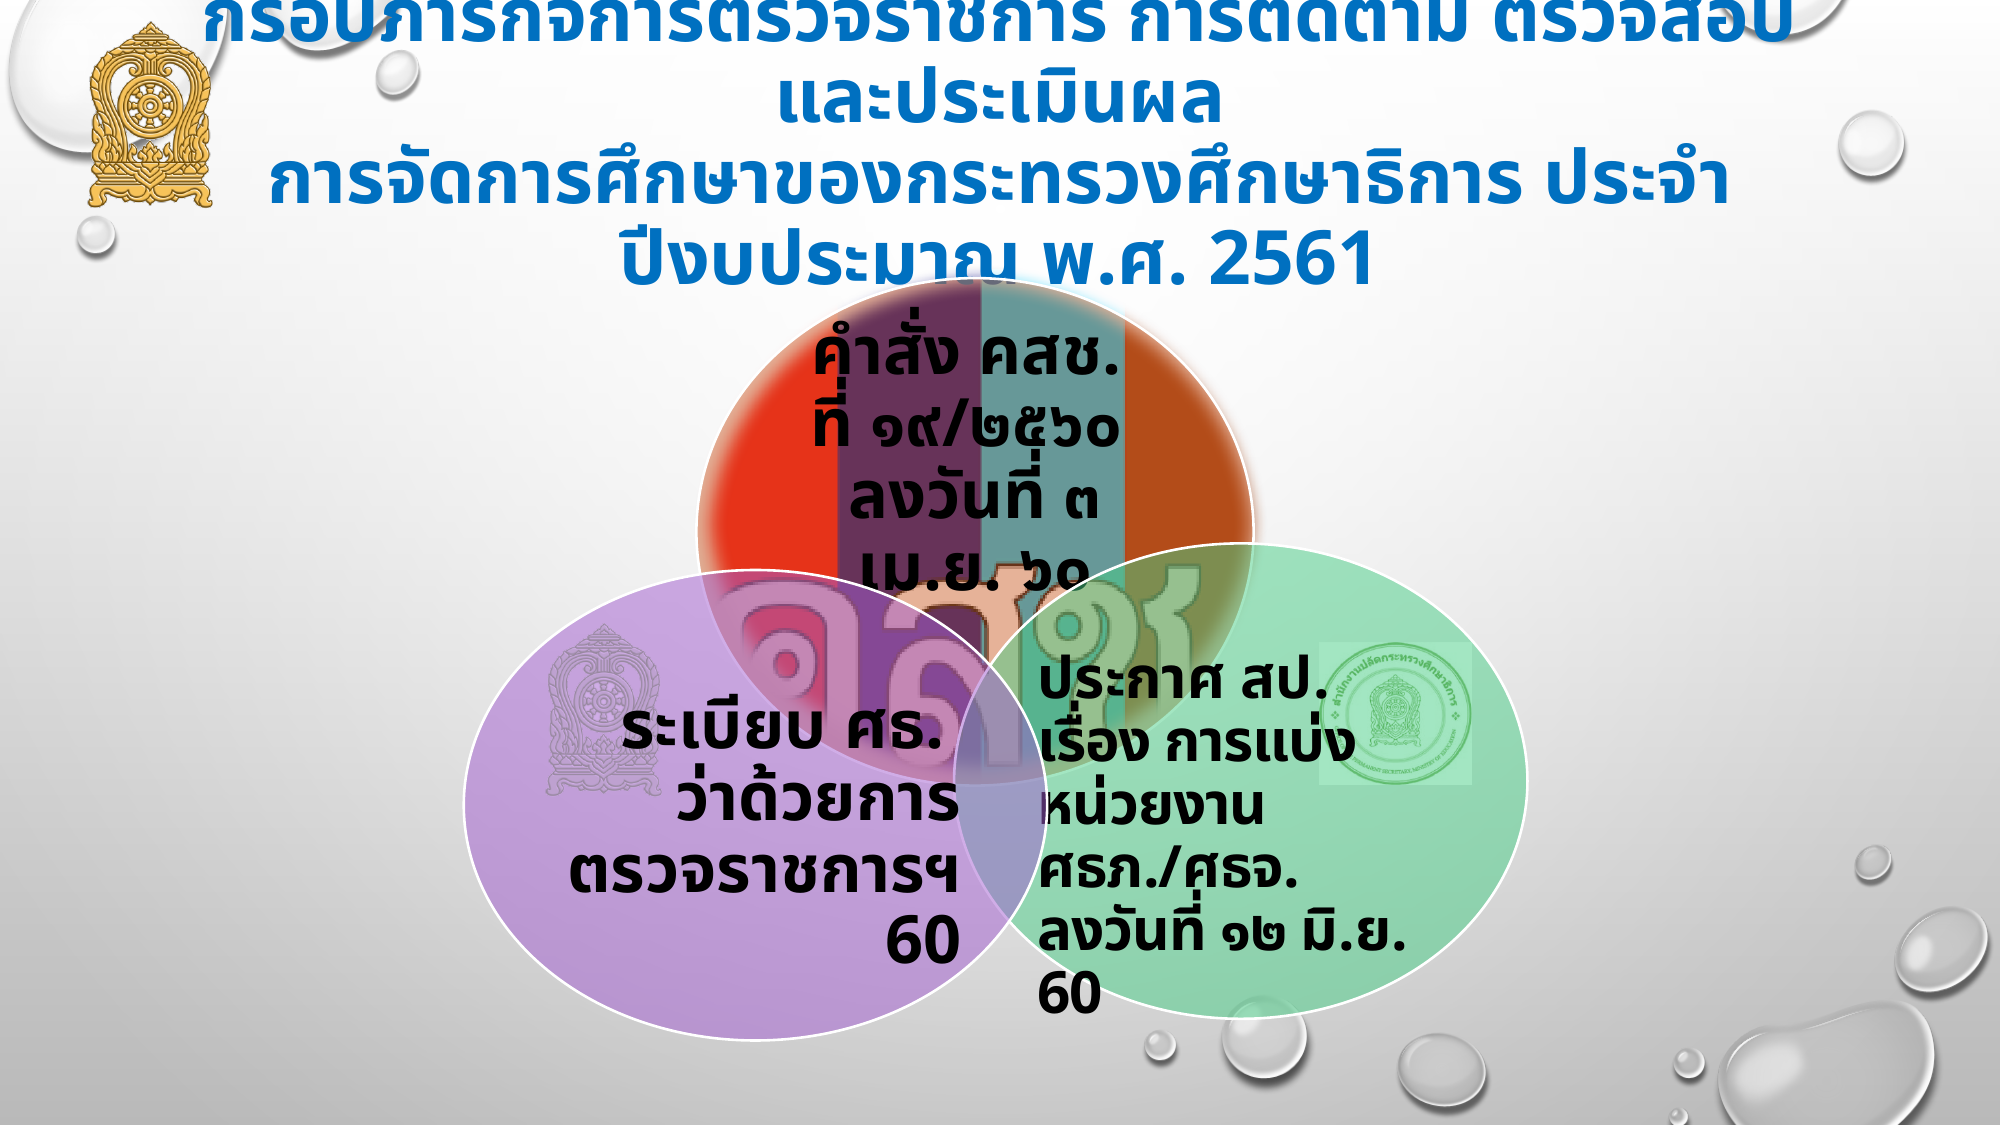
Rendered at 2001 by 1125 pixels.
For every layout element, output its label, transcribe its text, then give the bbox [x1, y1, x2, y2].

title กรอบภารกิจการตรวจราชการ การติดตาม ตรวจสอบและประเมินผล การจัดการศึกษาของกระทรวงศึกษาธิการ ประจำปีงบประมาณ พ.ศ. 2561 [149, 13, 1851, 264]
picture [0, 0, 2000, 1125]
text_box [348, 277, 1596, 1090]
